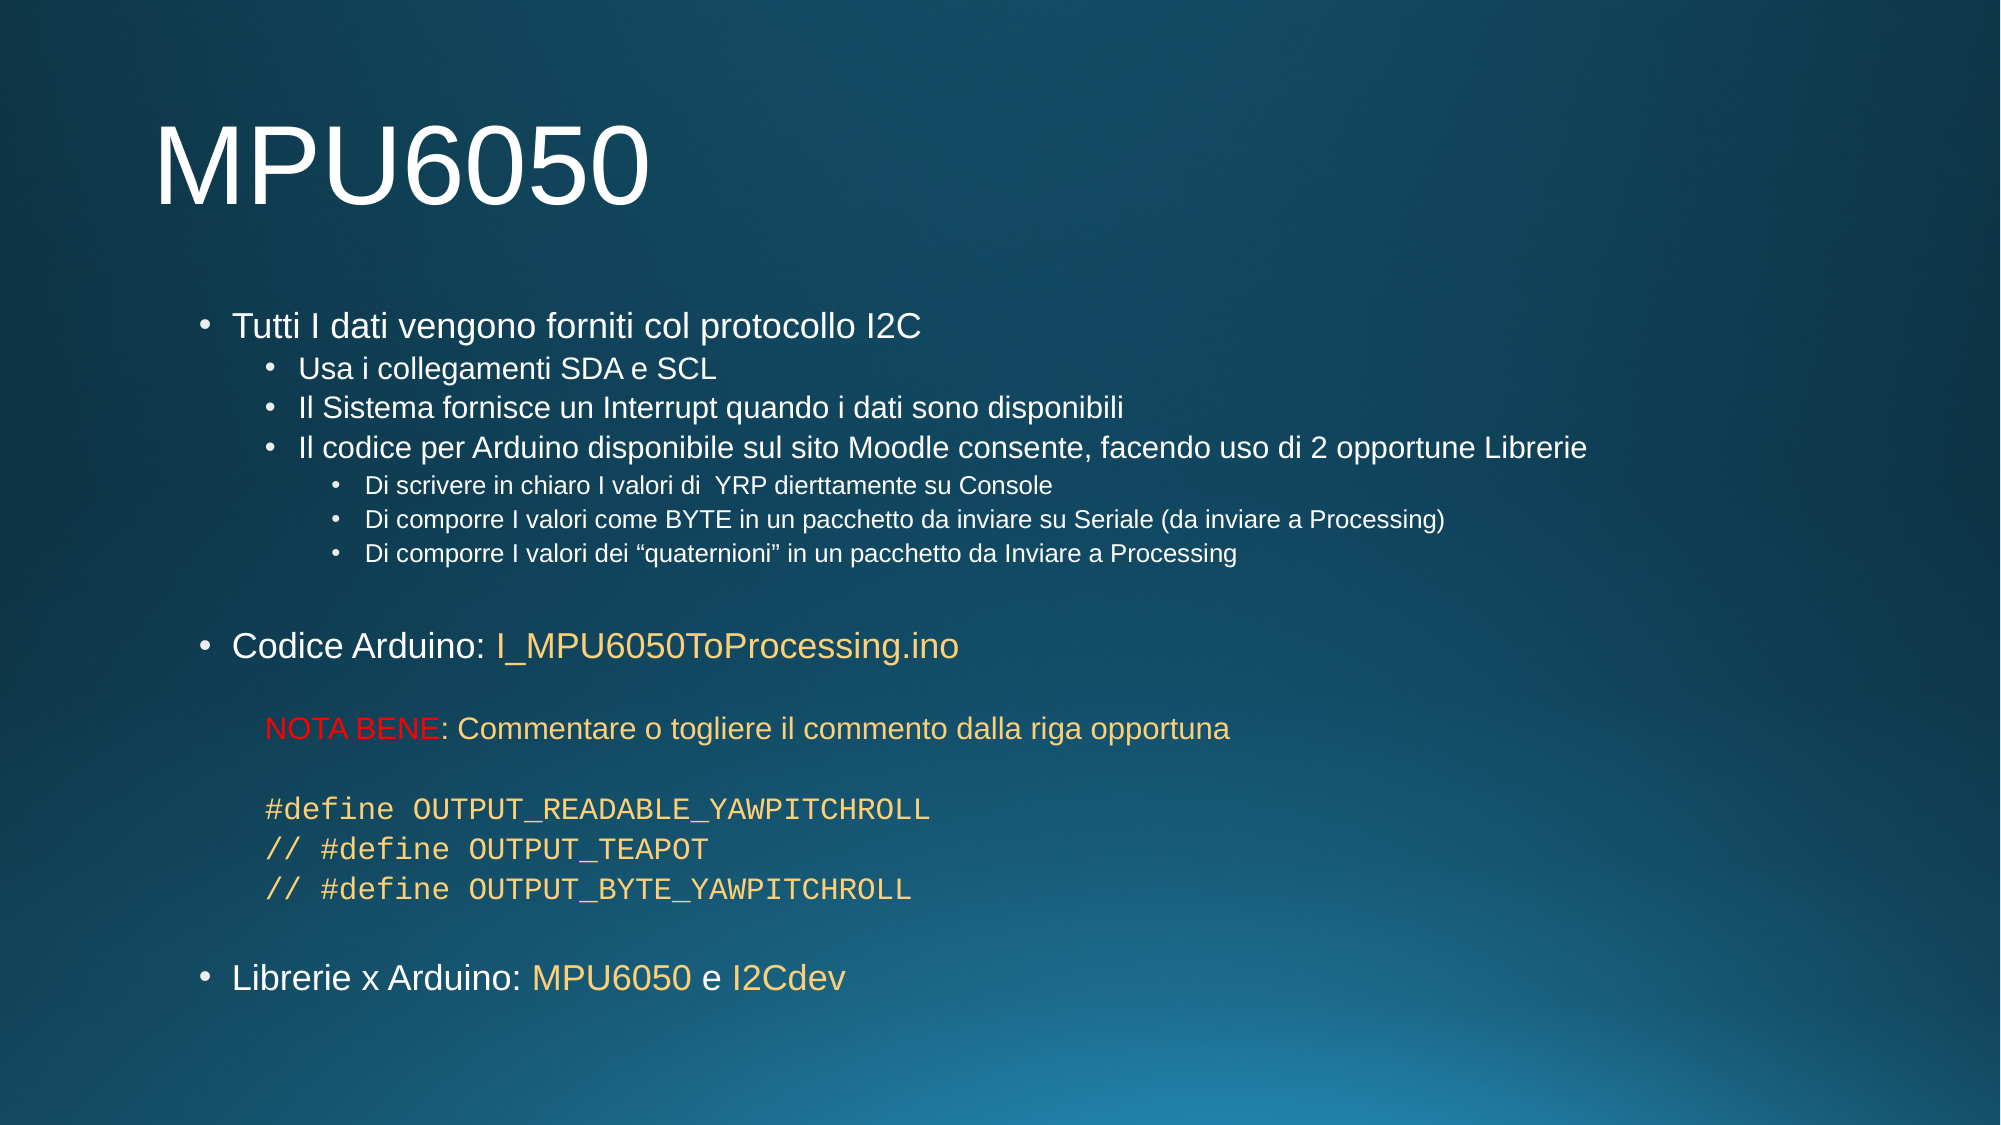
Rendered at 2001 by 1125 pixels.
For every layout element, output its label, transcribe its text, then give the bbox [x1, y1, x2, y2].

picture [0, 0, 2001, 1125]
list Tutti I dati vengono forniti col protocollo I2C Usa i collegamenti SDA e SCL Il Sistema fornisce un Interrupt quando i dati sono disponibili Il codice per Arduino disponibile sul sito Moodle consente, facendo uso di 2 opportune Librerie Di scrivere in chiaro I valori di YRP dierttamente su Console Di comporre I valori come BYTE in un pacchetto da inviare su Seriale (da inviare a Processing) Di comporre I valori dei “quaternioni” in un pacchetto da Inviare a Processing Codice Arduino: I_MPU6050ToProcessing.ino NOTA BENE: Commentare o togliere il commento dalla riga opportuna #define OUTPUT_READABLE_YAWPITCHROLL // #define OUTPUT_TEAPOT // #define OUTPUT_BYTE_YAWPITCHROLL Librerie x Arduino: MPU6050 e I2Cdev [183, 299, 1863, 1014]
title MPU6050 [137, 59, 1863, 278]
